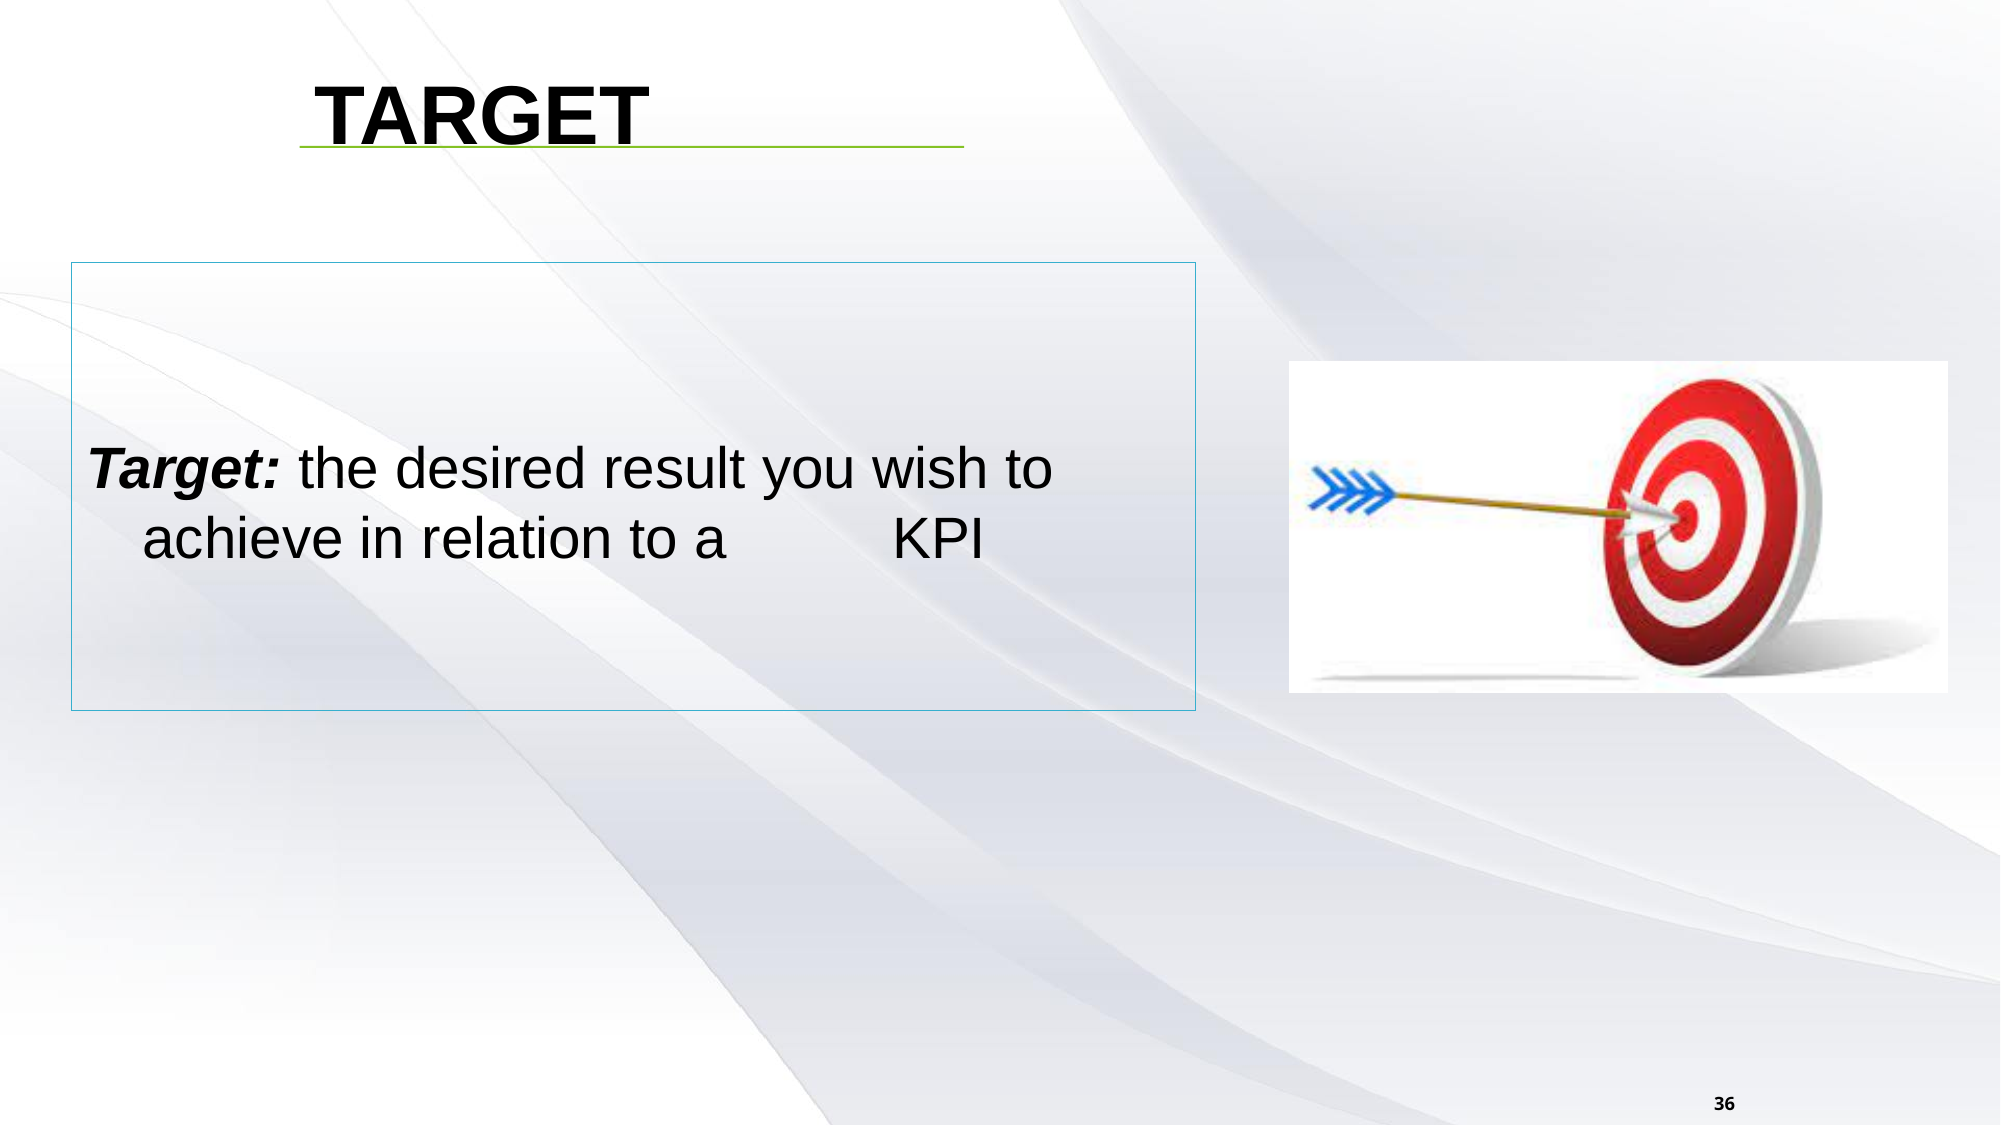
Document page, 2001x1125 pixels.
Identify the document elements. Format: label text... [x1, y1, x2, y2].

text_box TARGET [299, 53, 1700, 169]
text_box 36 [1661, 1098, 1750, 1125]
text_box Target: the desired result you wish to achieve in relation to a KPI [71, 262, 1196, 711]
picture [0, 0, 2001, 1125]
